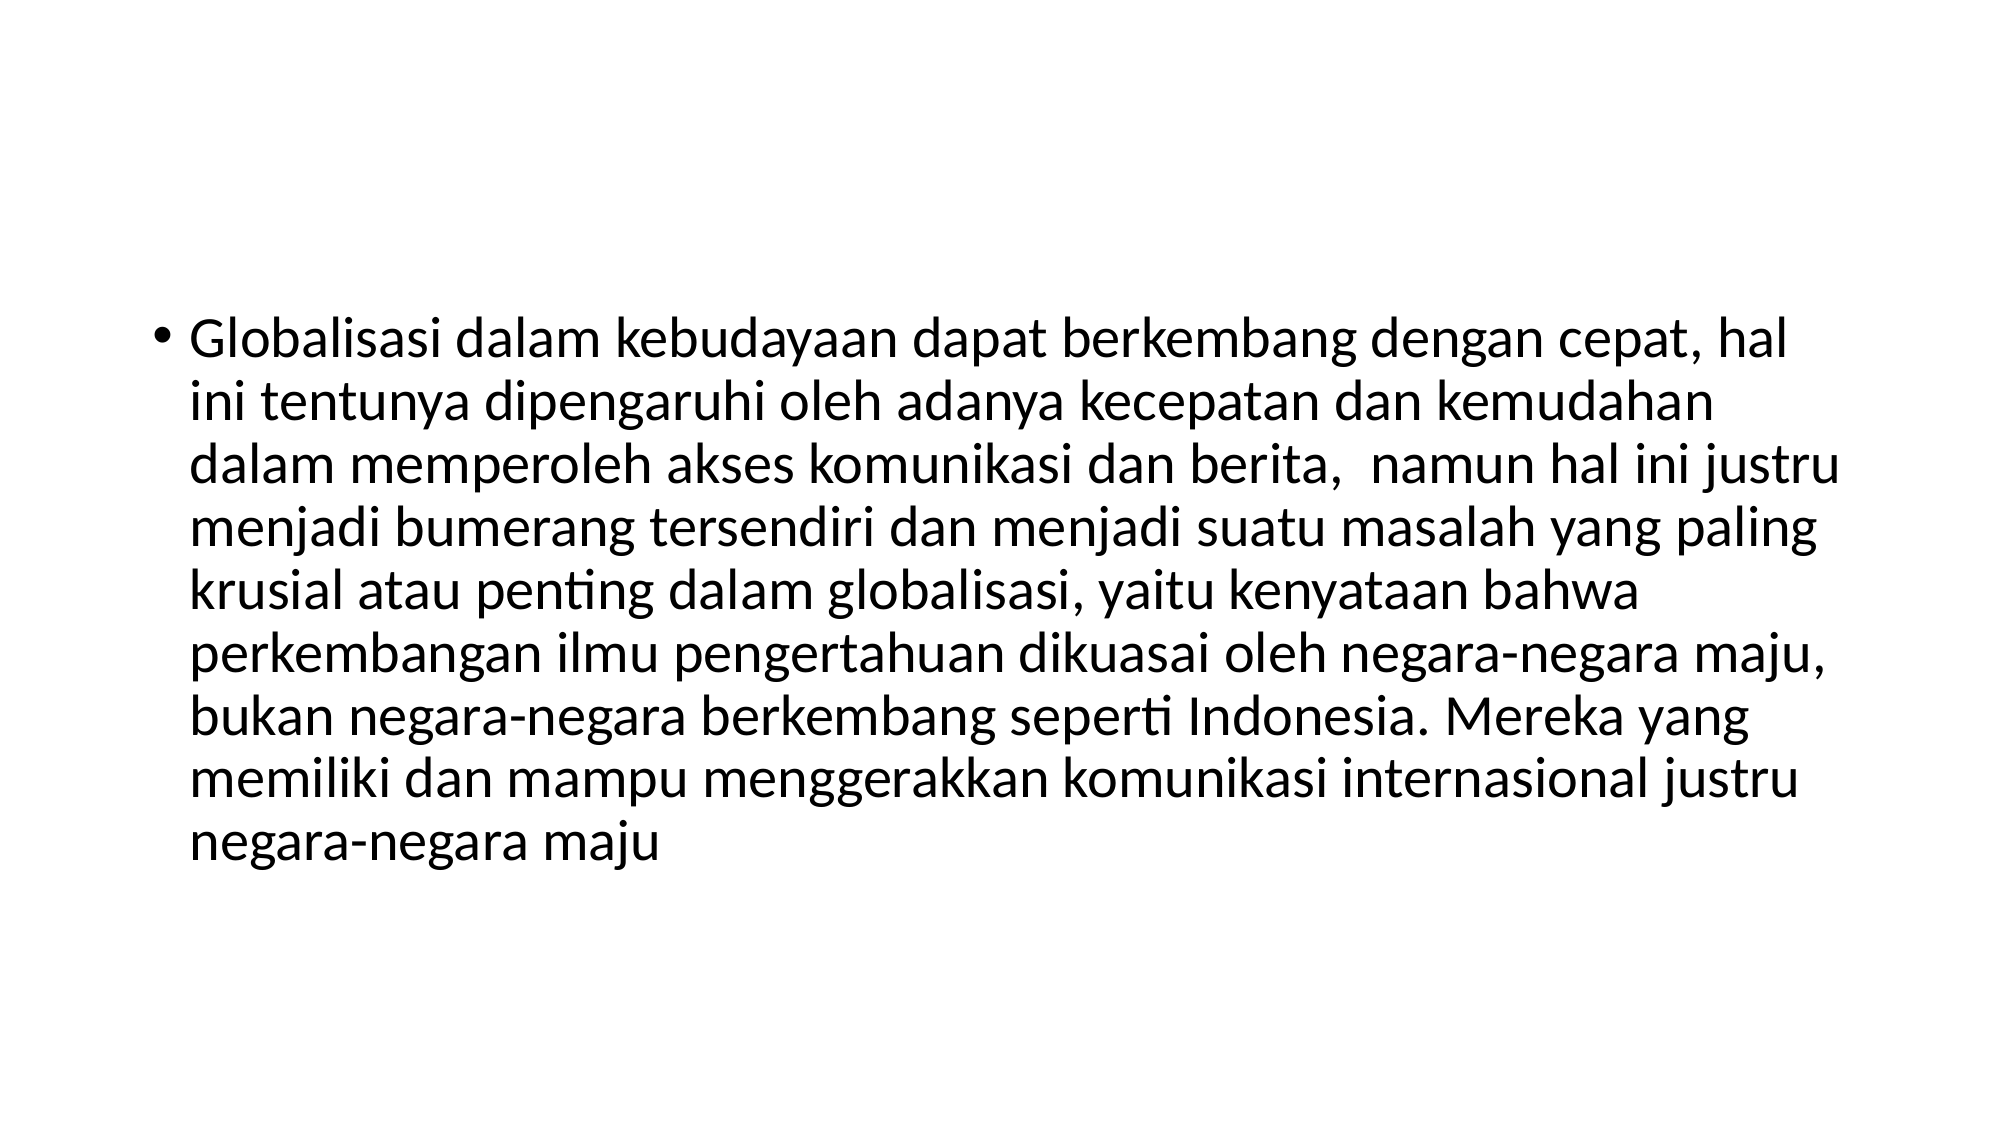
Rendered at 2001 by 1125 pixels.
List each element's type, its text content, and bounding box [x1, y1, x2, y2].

list Globalisasi dalam kebudayaan dapat berkembang dengan cepat, hal ini tentunya dipengaruhi oleh adanya kecepatan dan kemudahan dalam memperoleh akses komunikasi dan berita, namun hal ini justru menjadi bumerang tersendiri dan menjadi suatu masalah yang paling krusial atau penting dalam globalisasi, yaitu kenyataan bahwa perkembangan ilmu pengertahuan dikuasai oleh negara-negara maju, bukan negara-negara berkembang seperti Indonesia. Mereka yang memiliki dan mampu menggerakkan komunikasi internasional justru negara-negara maju [137, 299, 1863, 1014]
